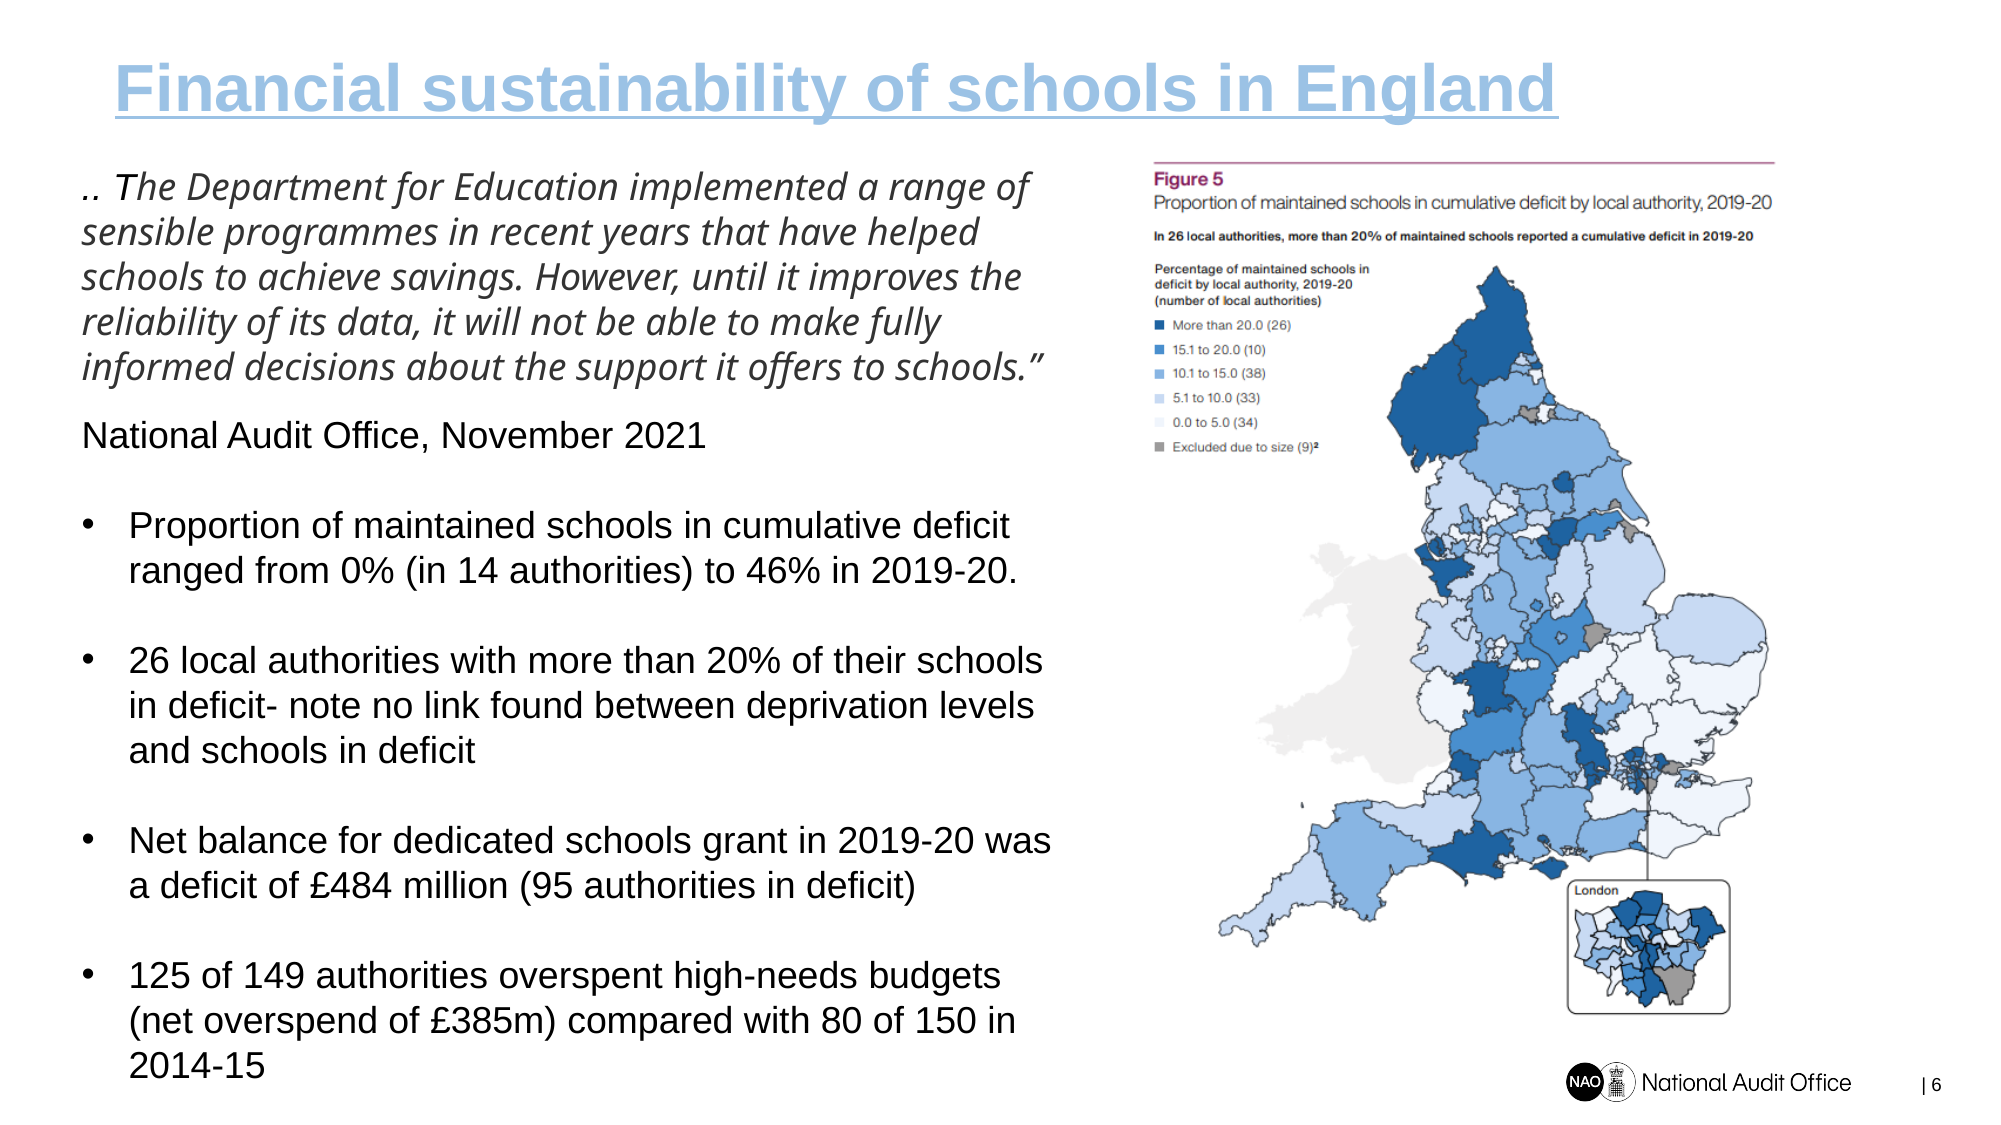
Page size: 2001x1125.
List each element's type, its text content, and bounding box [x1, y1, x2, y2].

title Financial sustainability of schools in England [99, 45, 1898, 126]
picture [1566, 1062, 1851, 1102]
picture [1129, 155, 1819, 1026]
text_box .. The Department for Education implemented a range of sensible programmes in recent years that have helped schools to achieve savings. However, until it improves the reliability of its data, it will not be able to make fully informed decisions about the support it offers to schools.” National Audit Office, November 2021 Proportion of maintained schools in cumulative deficit ranged from 0% (in 14 authorities) to 46% in 2019-20. 26 local authorities with more than 20% of their schools in deficit- note no link found between deprivation levels and schools in deficit Net balance for dedicated schools grant in 2019-20 was a deficit of £484 million (95 authorities in deficit) 125 of 149 authorities overspent high-needs budgets (net overspend of £385m) compared with 80 of 150 in 2014-15 [66, 155, 1067, 1094]
